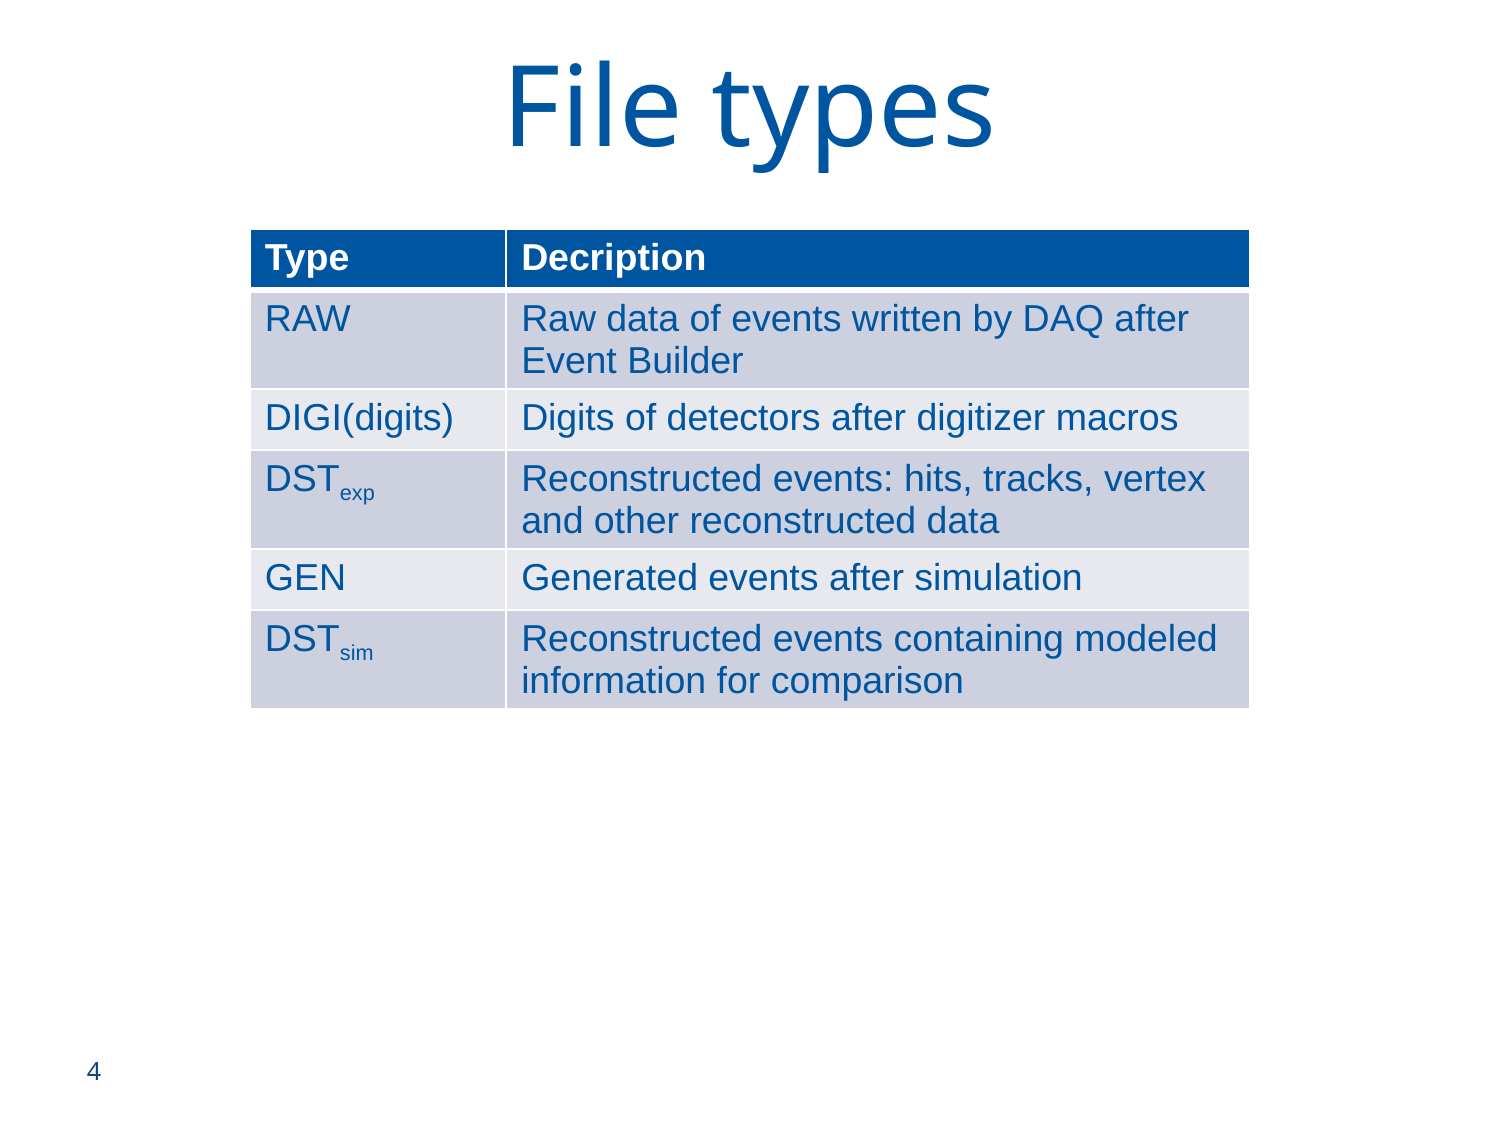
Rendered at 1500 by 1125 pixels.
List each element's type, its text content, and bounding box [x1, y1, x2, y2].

slide_number 4 [33, 1042, 117, 1103]
text_box File types [0, 1, 1500, 202]
table_cell DSTsim [251, 611, 505, 708]
table_header Decription [507, 230, 1249, 287]
table_cell Reconstructed events containing modeled information for comparison [507, 611, 1249, 708]
table_cell DIGI(digits) [251, 390, 505, 449]
table_cell Raw data of events written by DAQ after Event Builder [507, 293, 1249, 388]
table_cell Generated events after simulation [507, 550, 1249, 609]
table_cell RAW [251, 293, 505, 388]
table_cell Digits of detectors after digitizer macros [507, 390, 1249, 449]
table_cell DSTexp [251, 451, 505, 548]
table_cell GEN [251, 550, 505, 609]
table_header Type [251, 230, 505, 287]
table_cell Reconstructed events: hits, tracks, vertex and other reconstructed data [507, 451, 1249, 548]
